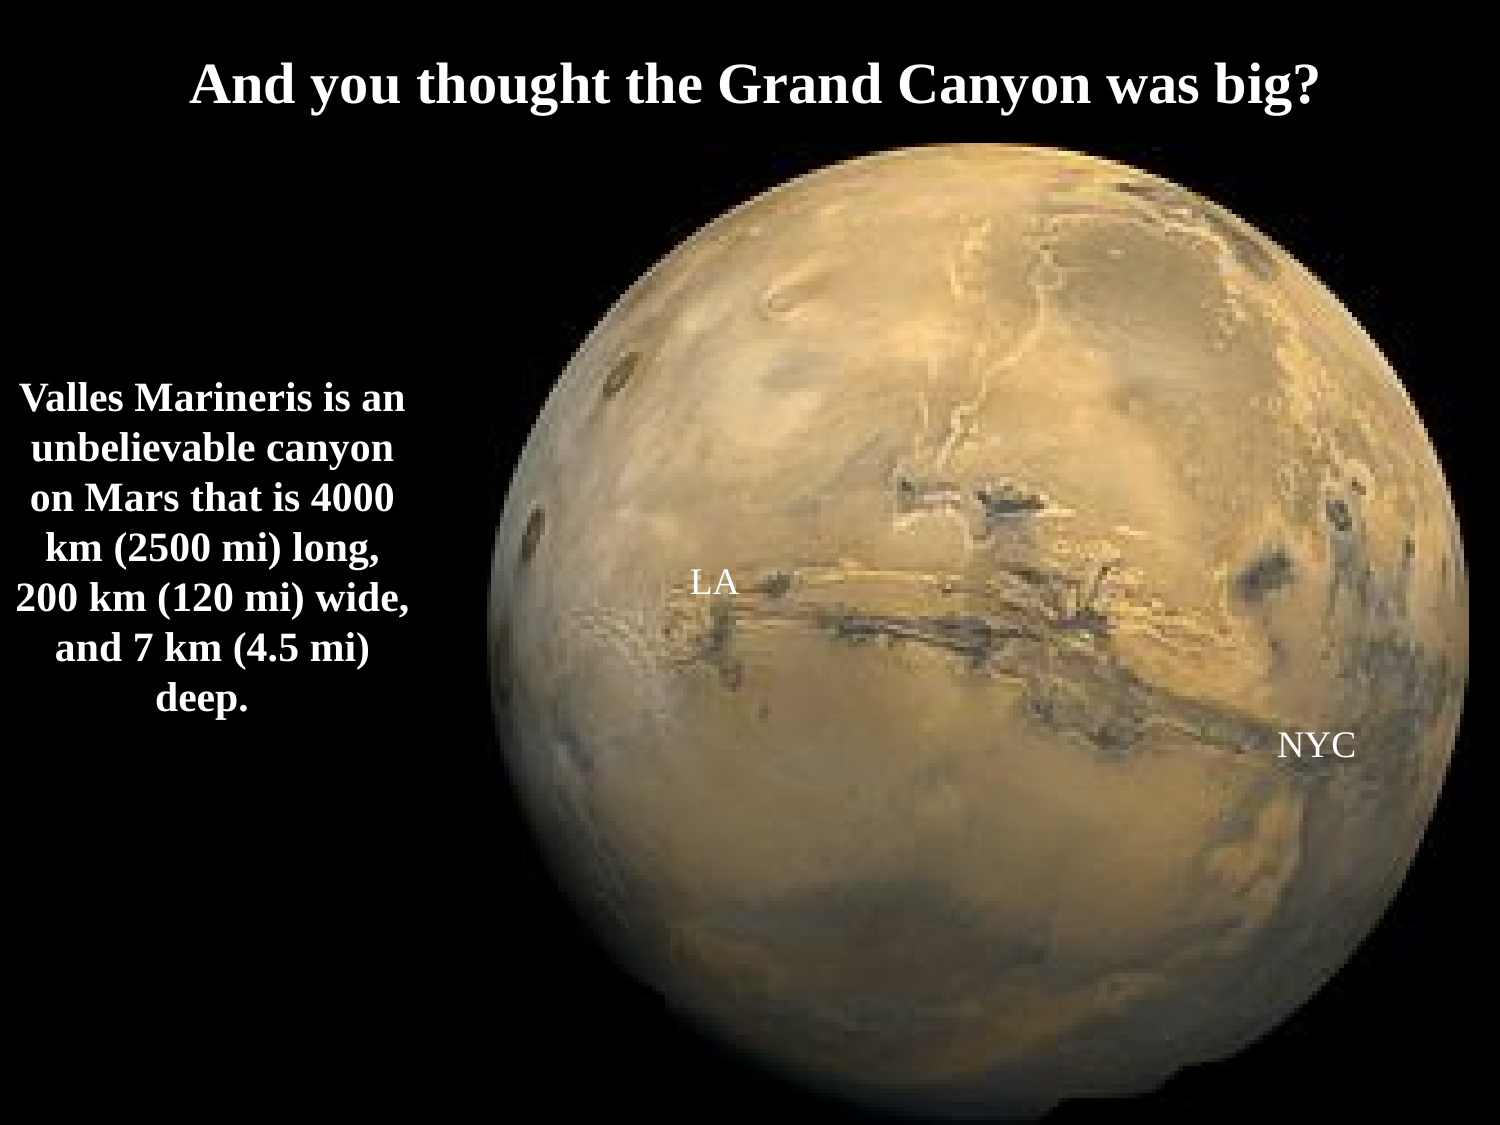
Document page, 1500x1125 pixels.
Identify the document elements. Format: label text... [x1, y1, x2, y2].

text_box Valles Marineris is an unbelievable canyon on Mars that is 4000 km (2500 mi) long, 200 km (120 mi) wide, and 7 km (4.5 mi) deep. [0, 362, 425, 728]
picture [487, 143, 1469, 1125]
text_box And you thought the Grand Canyon was big? [87, 37, 1425, 123]
